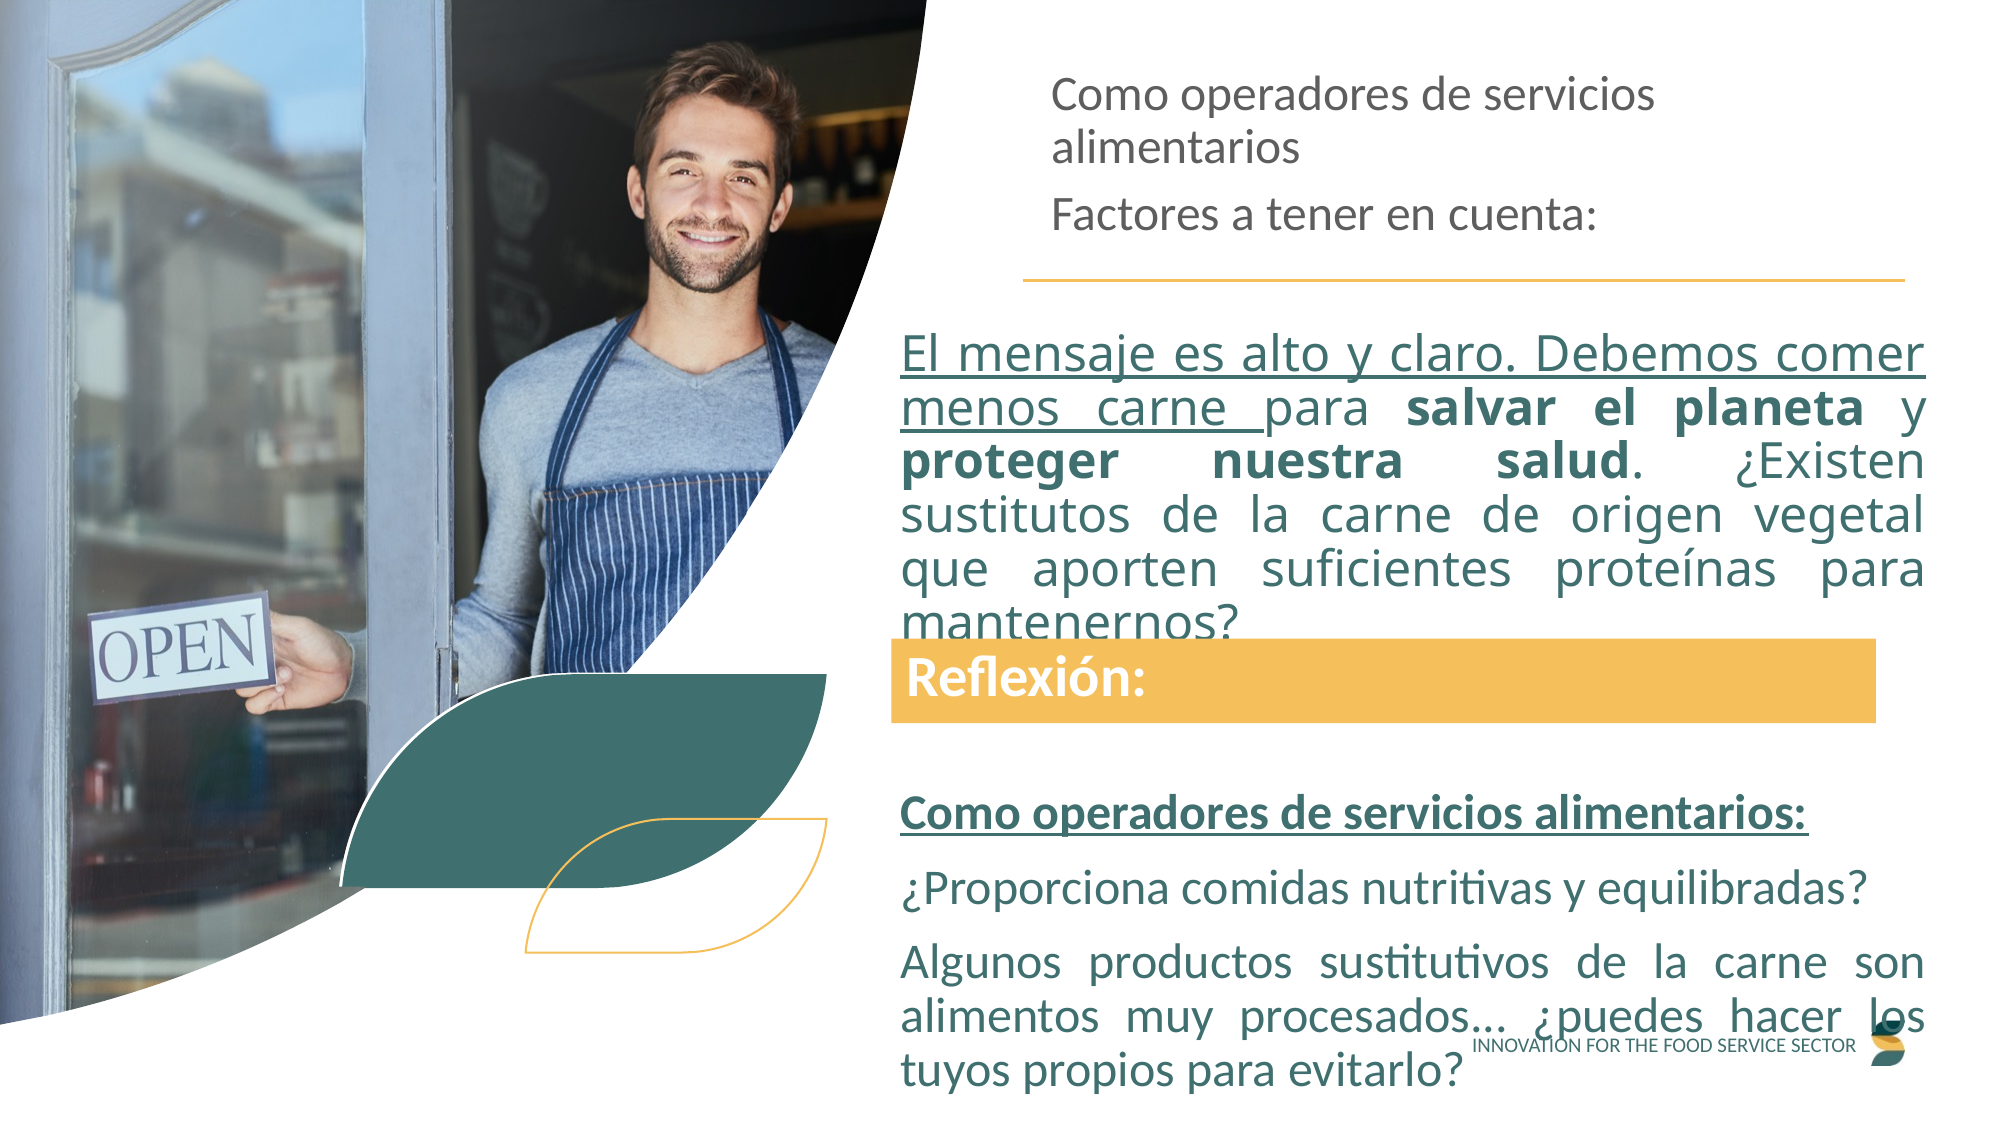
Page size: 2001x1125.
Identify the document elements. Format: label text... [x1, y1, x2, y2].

list El mensaje es alto y claro. Debemos comer menos carne para salvar el planeta y proteger nuestra salud. ¿Existen sustitutos de la carne de origen vegetal que aporten suficientes proteínas para mantenernos? Como operadores de servicios alimentarios: ¿Proporciona comidas nutritivas y equilibradas? Algunos productos sustitutivos de la carne son alimentos muy procesados... ¿puedes hacer los tuyos propios para evitarlo? [927, 320, 1942, 968]
list Como operadores de servicios alimentarios Factores a tener en cuenta: [1036, 60, 1903, 249]
text_box Reflexión: [927, 638, 1876, 724]
picture [0, 0, 927, 1025]
picture [1871, 1020, 1905, 1066]
